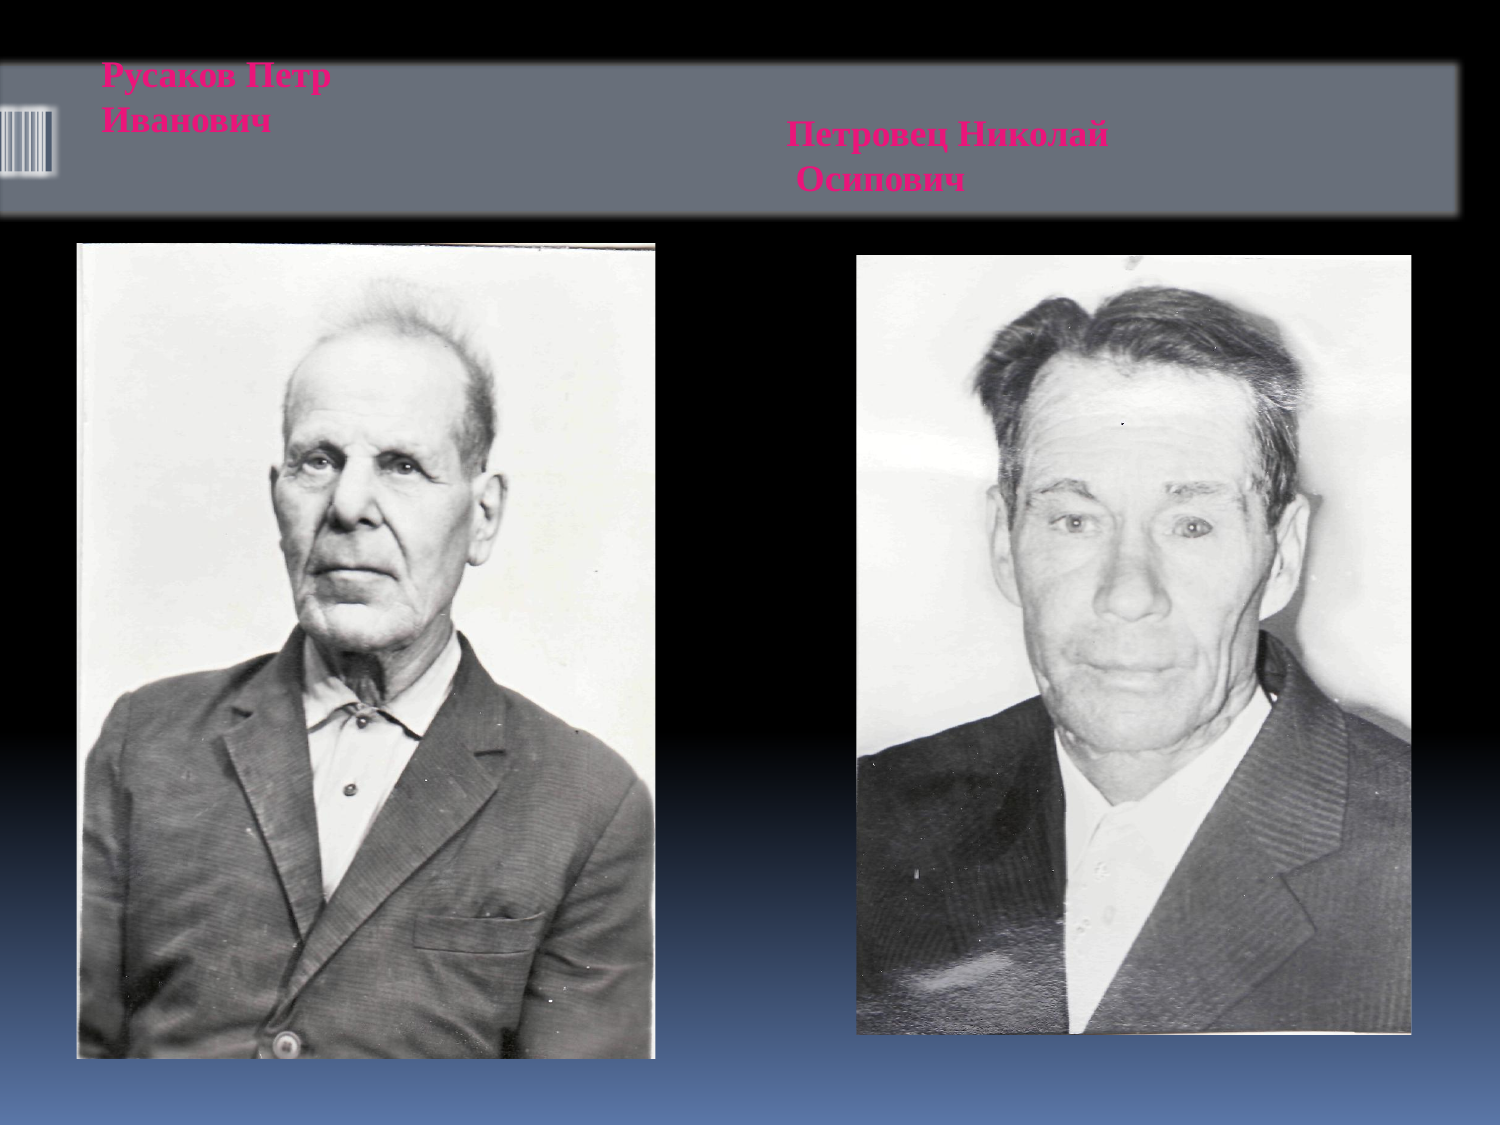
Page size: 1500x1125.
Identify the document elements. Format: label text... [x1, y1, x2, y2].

list Петровец Николай Осипович [761, 101, 1425, 207]
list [76, 243, 656, 1059]
list Русаков Петр Иванович [76, 42, 740, 148]
picture [855, 254, 1412, 1036]
